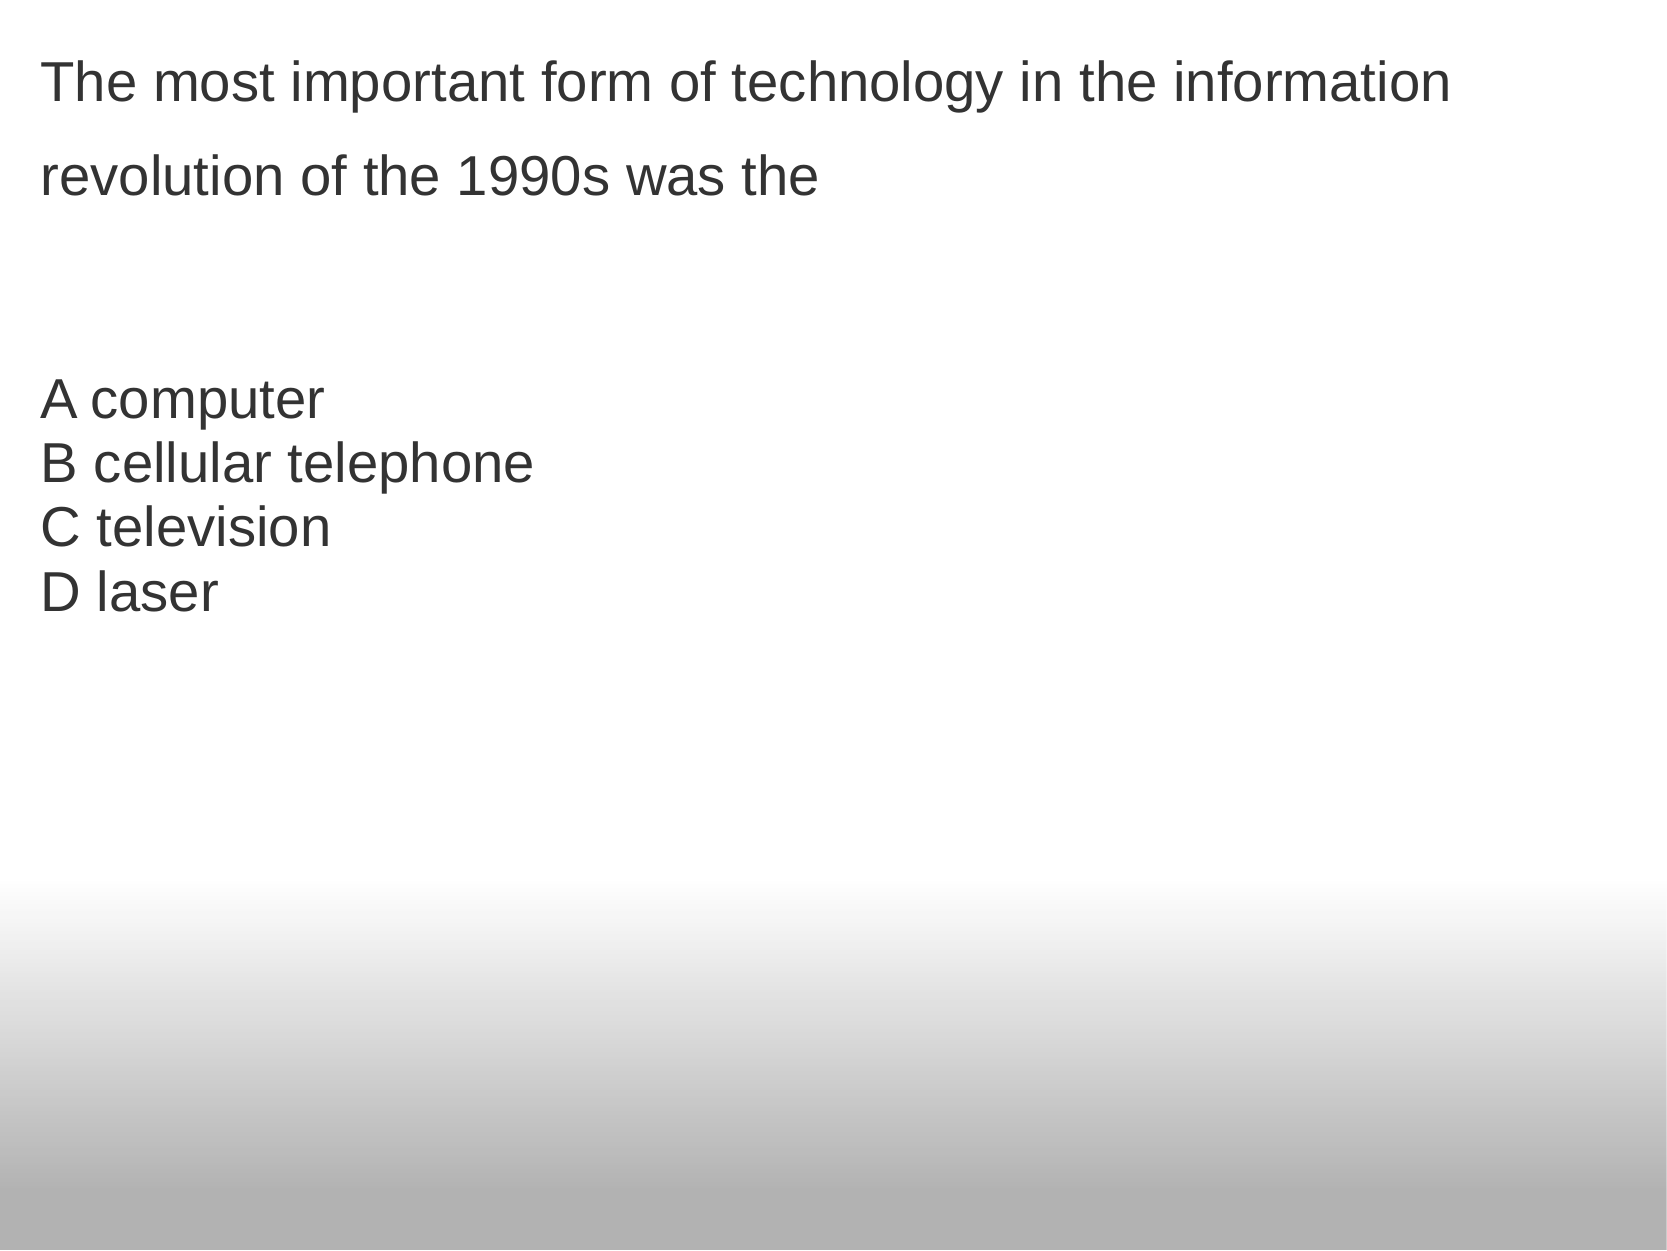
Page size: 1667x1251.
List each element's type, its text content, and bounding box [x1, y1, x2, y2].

picture [0, 0, 1667, 1250]
list A computer B cellular telephone C television D laser [40, 300, 1626, 1200]
title The most important form of technology in the information revolution of the 1990s was the [40, 50, 1626, 200]
